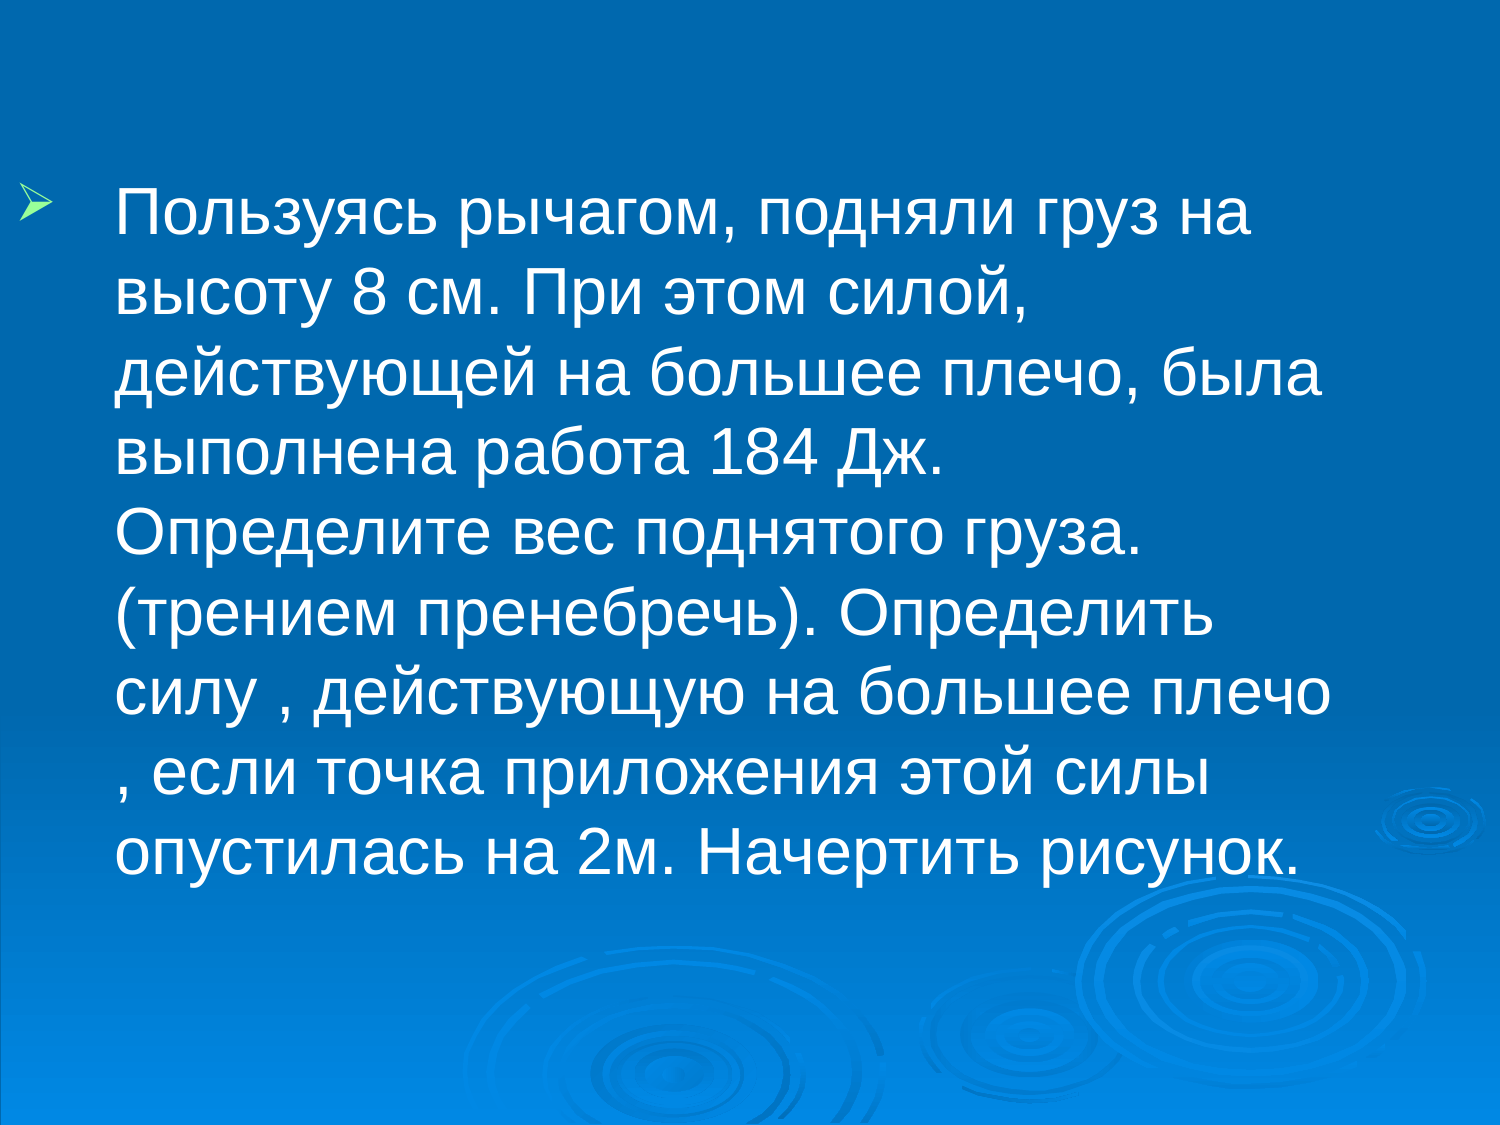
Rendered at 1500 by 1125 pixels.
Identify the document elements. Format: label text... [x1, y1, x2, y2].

list Пользуясь рычагом, подняли груз на высоту 8 см. При этом силой, действующей на большее плечо, была выполнена работа 184 Дж. Определите вес поднятого груза.(трением пренебречь). Определить силу , действующую на большее плечо , если точка приложения этой силы опустилась на 2м. Начертить рисунок. [0, 160, 1351, 1006]
